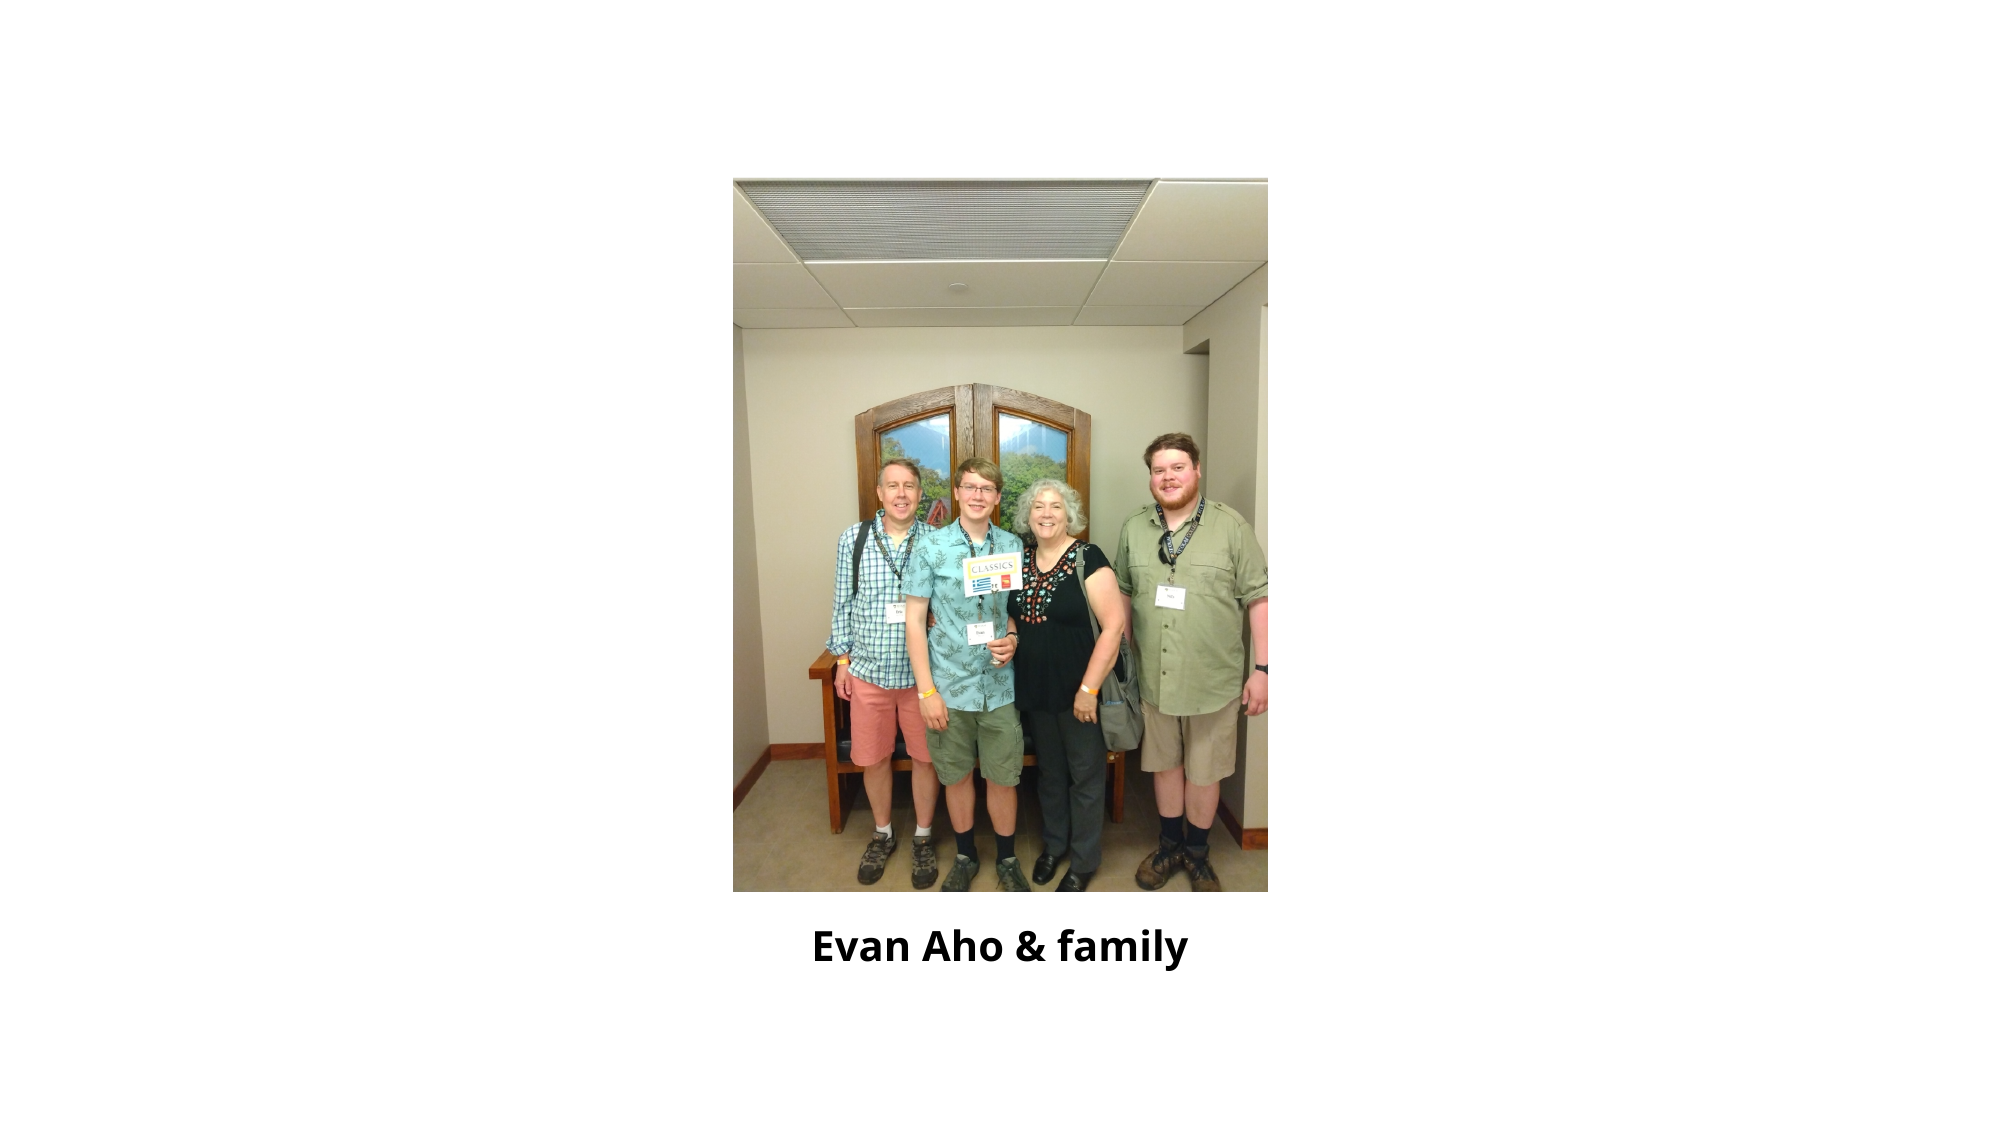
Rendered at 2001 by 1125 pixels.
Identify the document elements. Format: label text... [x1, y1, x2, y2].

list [642, 266, 1358, 802]
picture [733, 178, 1268, 266]
picture [733, 802, 1268, 891]
title Evan Aho & family [128, 897, 1872, 999]
